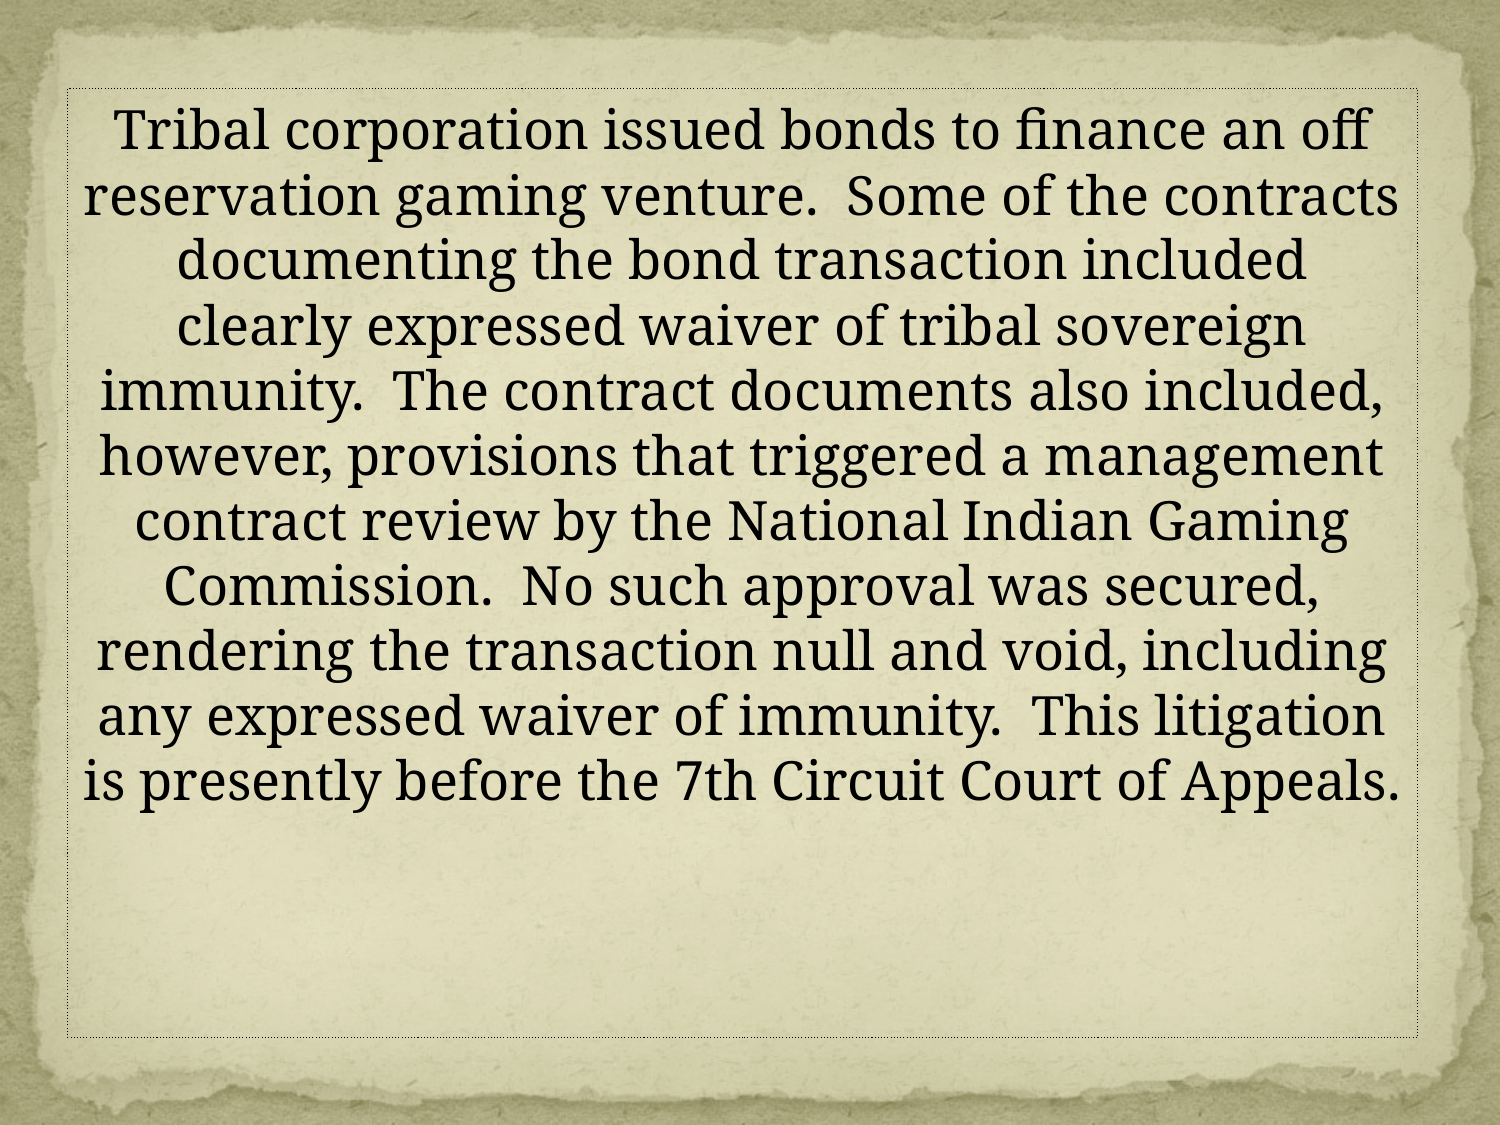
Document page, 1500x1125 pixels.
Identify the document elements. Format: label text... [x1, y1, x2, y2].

list Tribal corporation issued bonds to finance an off reservation gaming venture. Some of the contracts documenting the bond transaction included clearly expressed waiver of tribal sovereign immunity. The contract documents also included, however, provisions that triggered a management contract review by the National Indian Gaming Commission. No such approval was secured, rendering the transaction null and void, including any expressed waiver of immunity. This litigation is presently before the 7th Circuit Court of Appeals. [67, 88, 1418, 1038]
